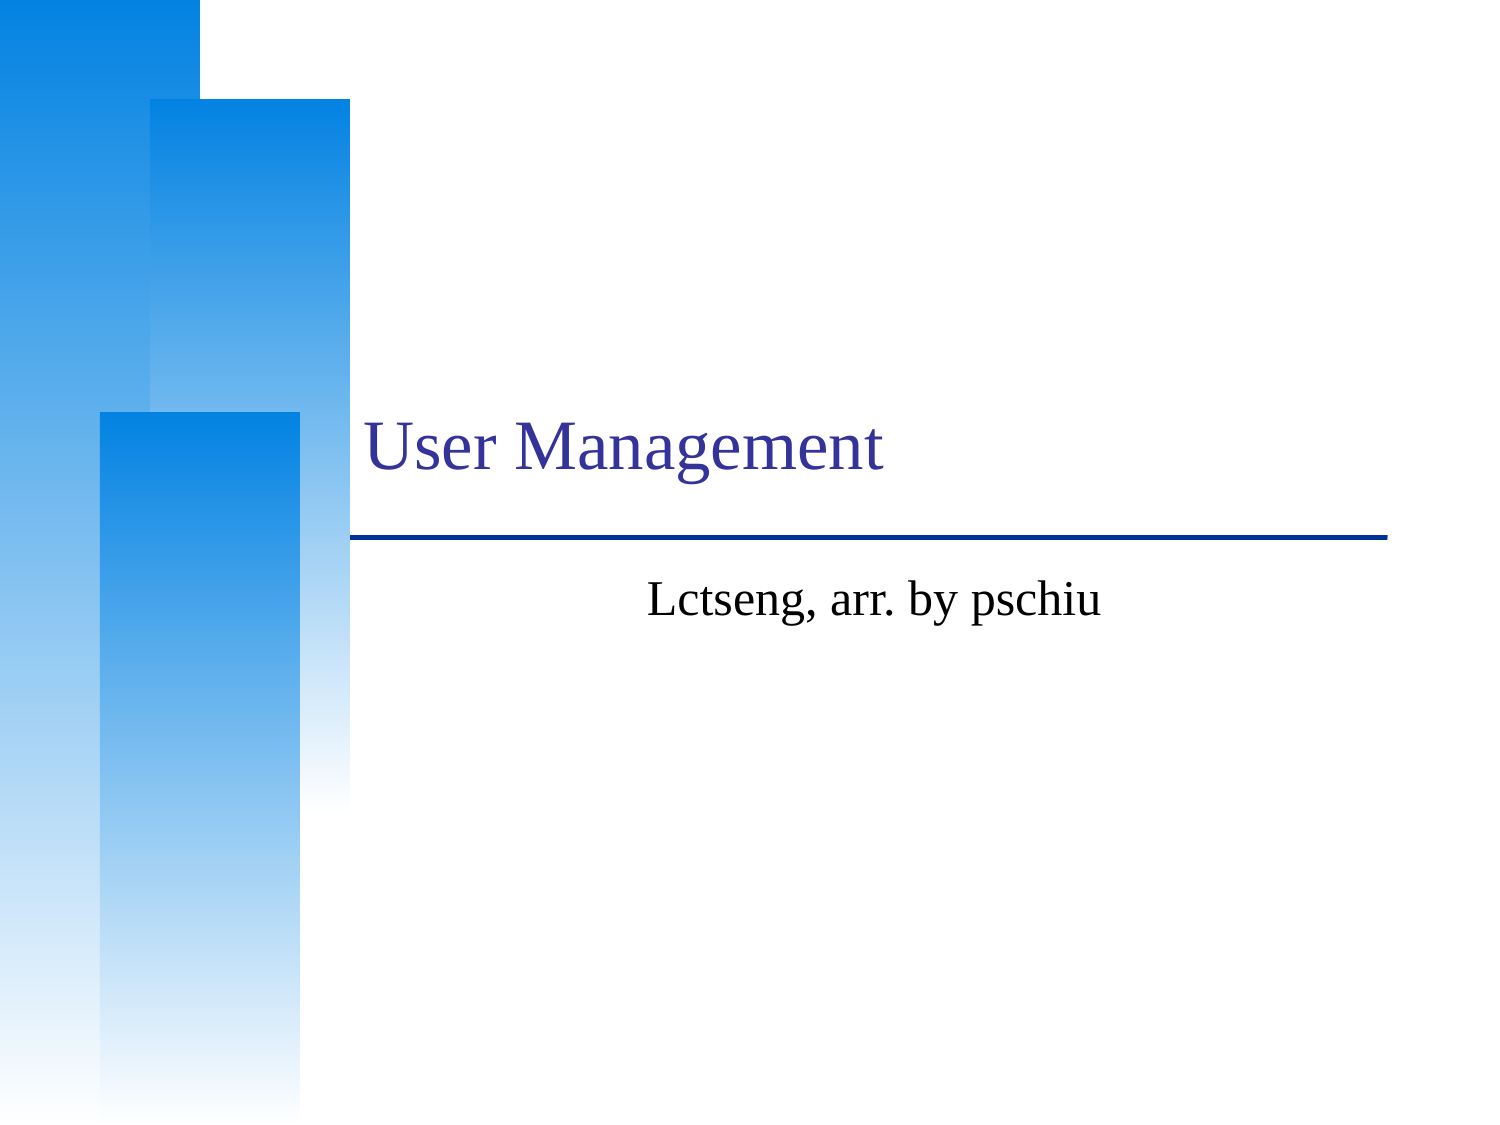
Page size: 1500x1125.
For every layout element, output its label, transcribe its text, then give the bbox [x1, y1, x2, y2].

subtitle Lctseng, arr. by pschiu [349, 557, 1400, 902]
title User Management [348, 361, 1424, 521]
